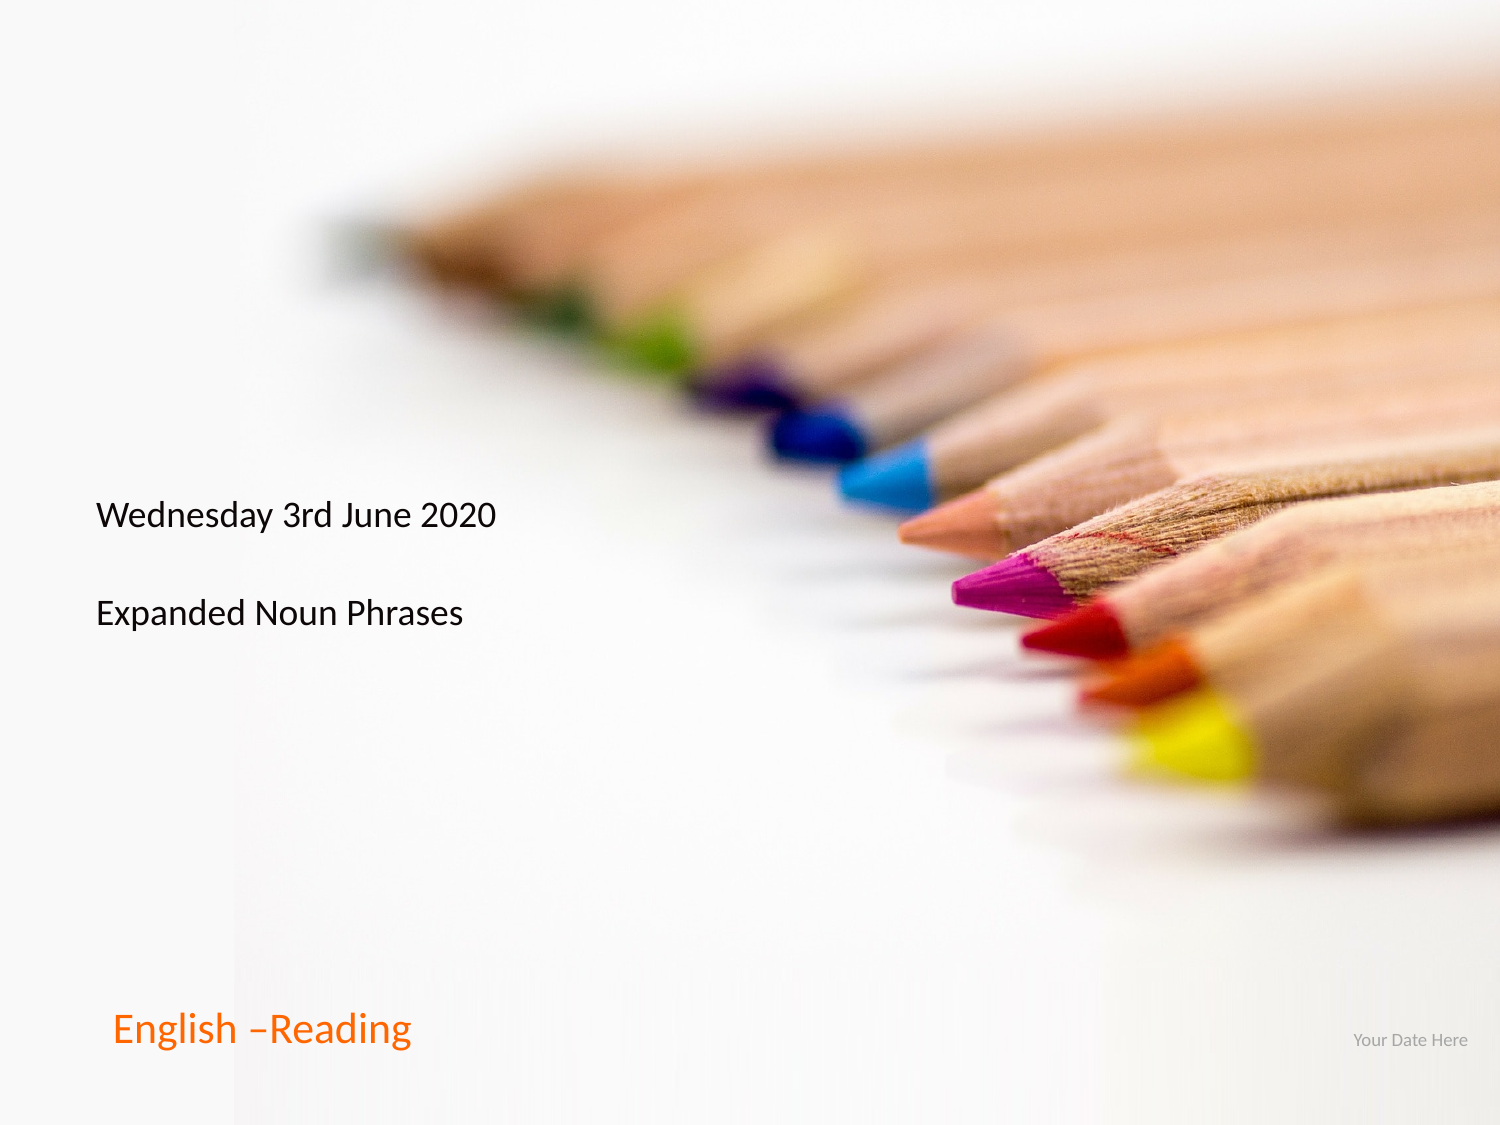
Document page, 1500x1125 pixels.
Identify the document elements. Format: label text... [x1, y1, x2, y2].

title Wednesday 3rd June 2020 Expanded Noun Phrases [81, 491, 1483, 664]
picture [234, 0, 1500, 1125]
subtitle English –Reading [97, 989, 898, 1069]
slide_number Your Date Here [1145, 1009, 1483, 1069]
